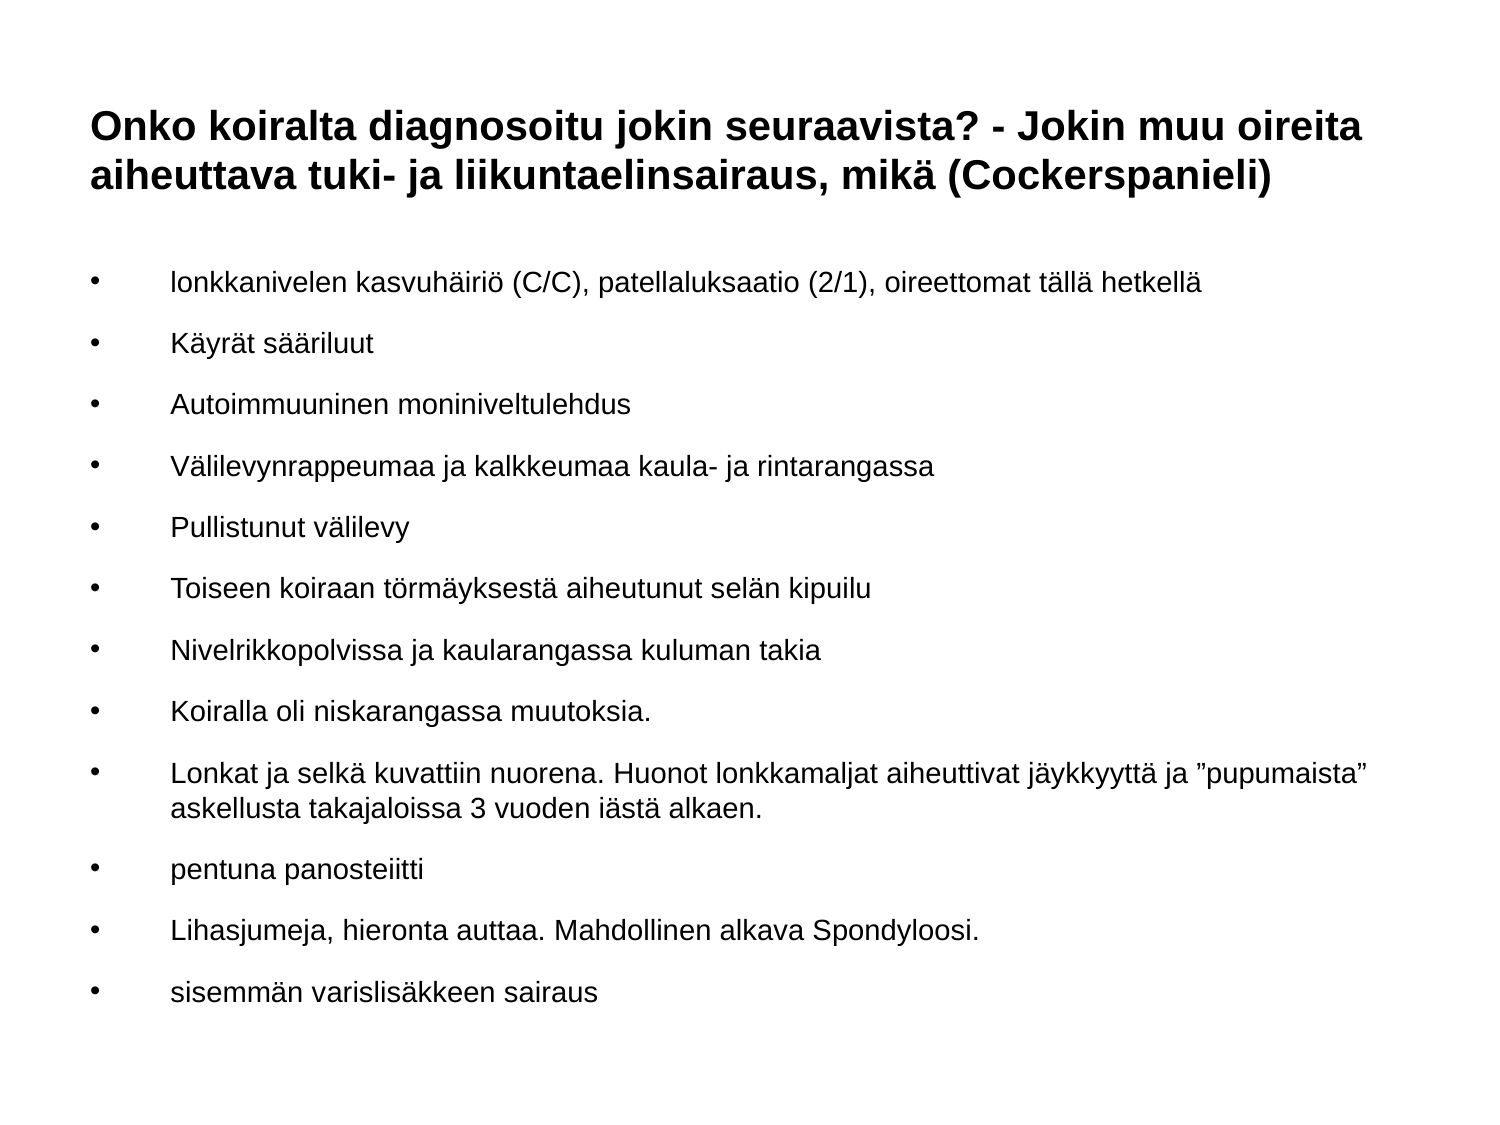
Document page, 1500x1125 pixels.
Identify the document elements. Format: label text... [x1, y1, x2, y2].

title Onko koiralta diagnosoitu jokin seuraavista? - Jokin muu oireita aiheuttava tuki- ja liikuntaelinsairaus, mikä (Cockerspanieli) [75, 54, 1425, 243]
list lonkkanivelen kasvuhäiriö (C/C), patellaluksaatio (2/1), oireettomat tällä hetkellä Käyrät sääriluut Autoimmuuninen moniniveltulehdus Välilevynrappeumaa ja kalkkeumaa kaula- ja rintarangassa Pullistunut välilevy Toiseen koiraan törmäyksestä aiheutunut selän kipuilu Nivelrikkopolvissa ja kaularangassa kuluman takia Koiralla oli niskarangassa muutoksia. Lonkat ja selkä kuvattiin nuorena. Huonot lonkkamaljat aiheuttivat jäykkyyttä ja ”pupumaista” askellusta takajaloissa 3 vuoden iästä alkaen. pentuna panosteiitti Lihasjumeja, hieronta auttaa. Mahdollinen alkava Spondyloosi. sisemmän varislisäkkeen sairaus [75, 255, 1425, 1024]
